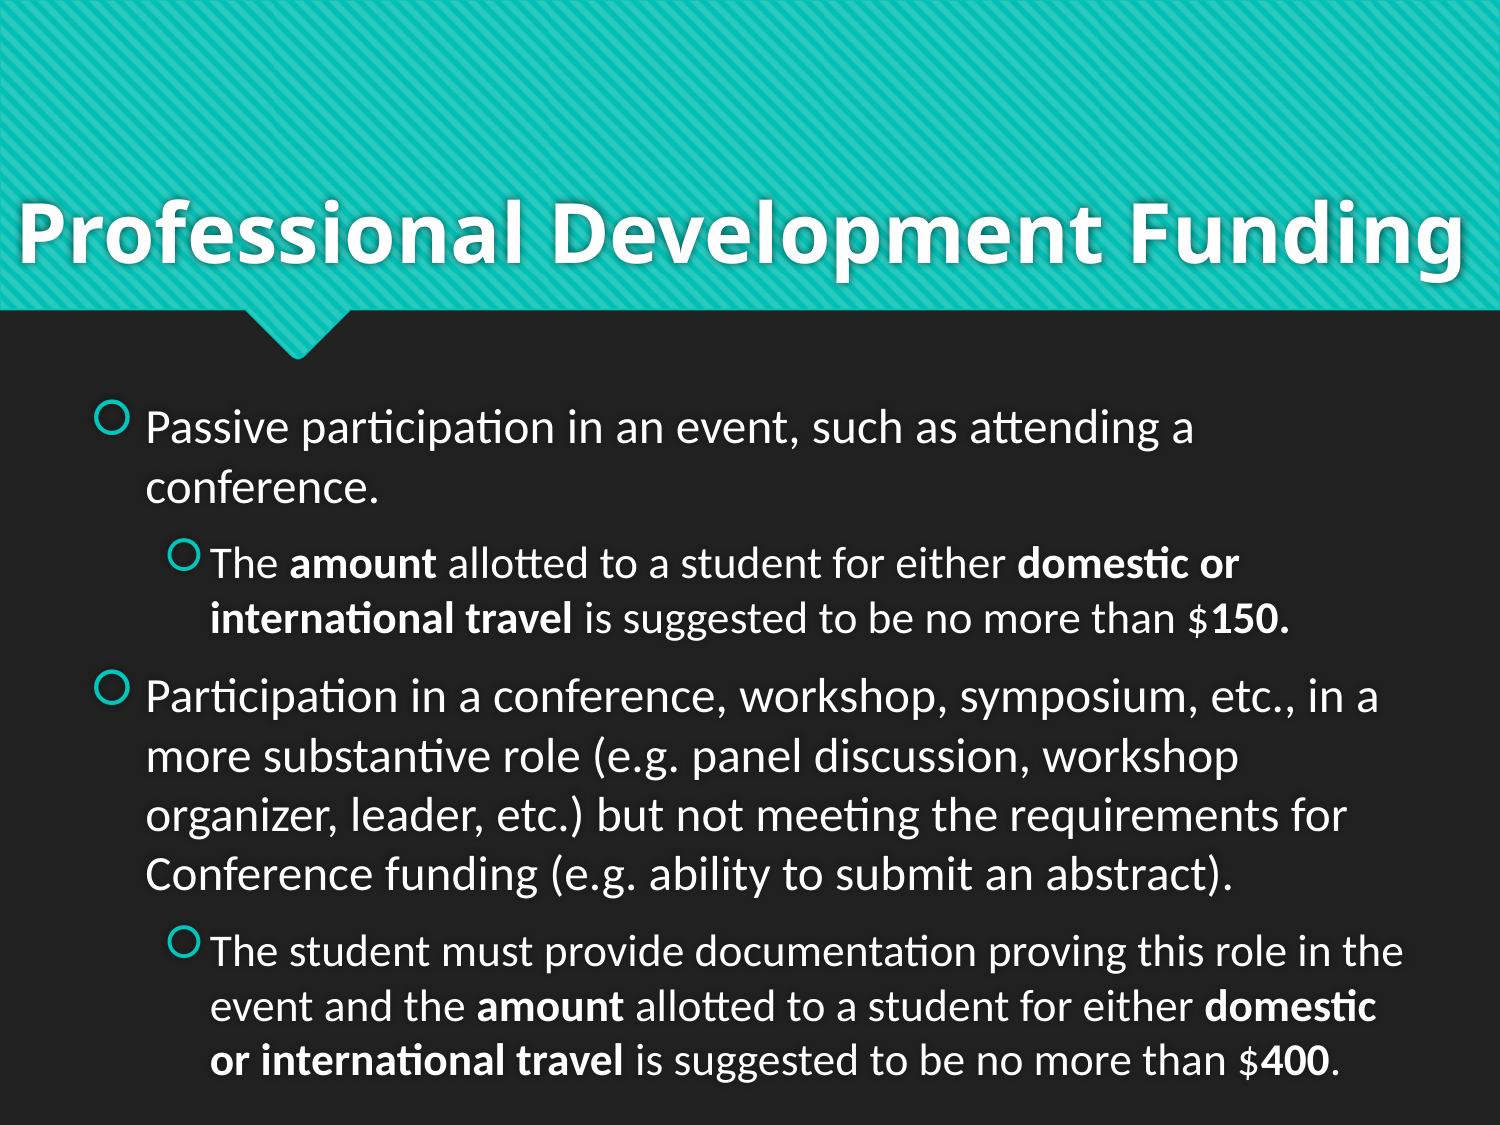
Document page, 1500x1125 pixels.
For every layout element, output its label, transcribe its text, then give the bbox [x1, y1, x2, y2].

title Professional Development Funding [0, 112, 1500, 288]
list Passive participation in an event, such as attending a conference. The amount allotted to a student for either domestic or international travel is suggested to be no more than $150. Participation in a conference, workshop, symposium, etc., in a more substantive role (e.g. panel discussion, workshop organizer, leader, etc.) but not meeting the requirements for Conference funding (e.g. ability to submit an abstract). The student must provide documentation proving this role in the event and the amount allotted to a student for either domestic or international travel is suggested to be no more than $400. [75, 324, 1425, 1125]
